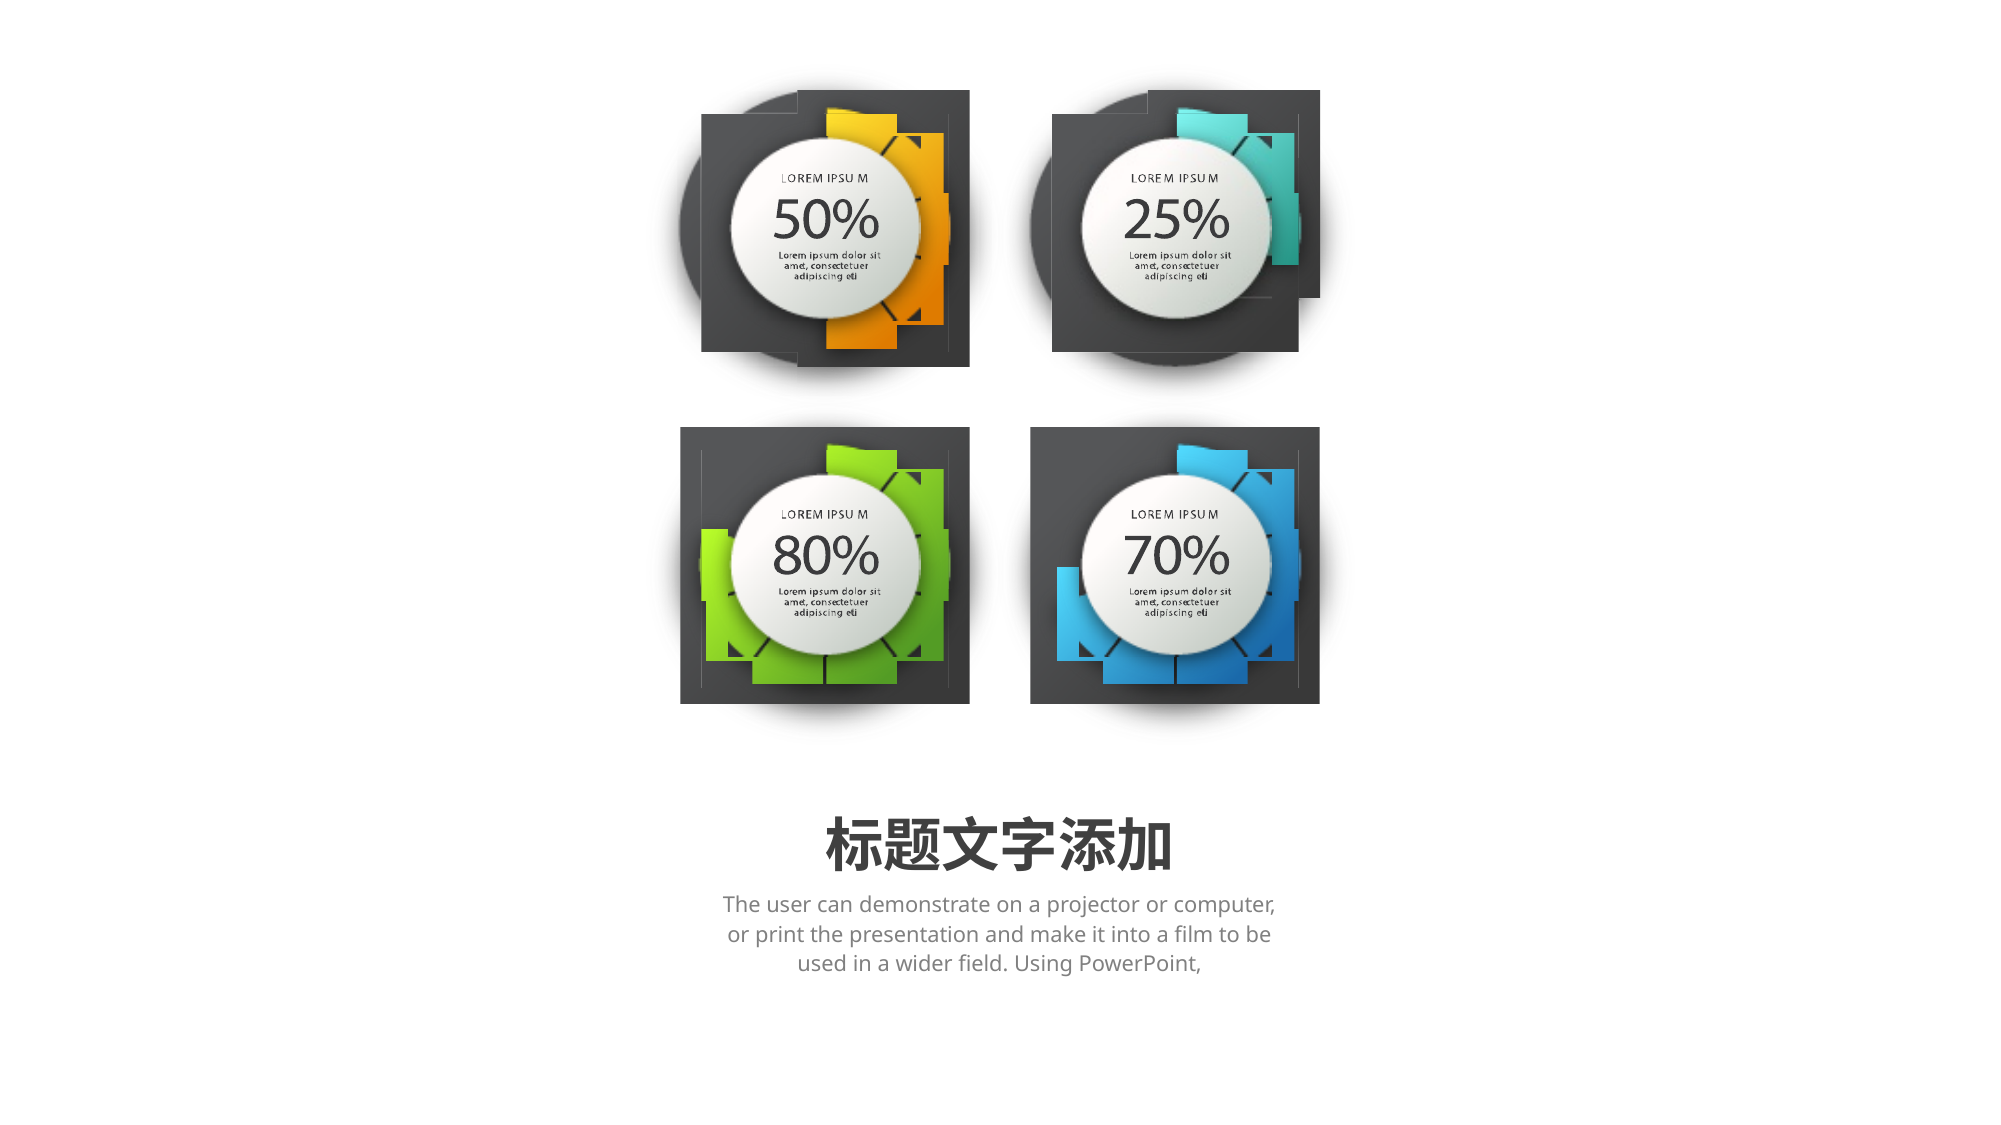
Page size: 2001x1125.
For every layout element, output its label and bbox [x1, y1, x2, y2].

picture [641, 59, 1360, 750]
text_box [672, 787, 1328, 1107]
